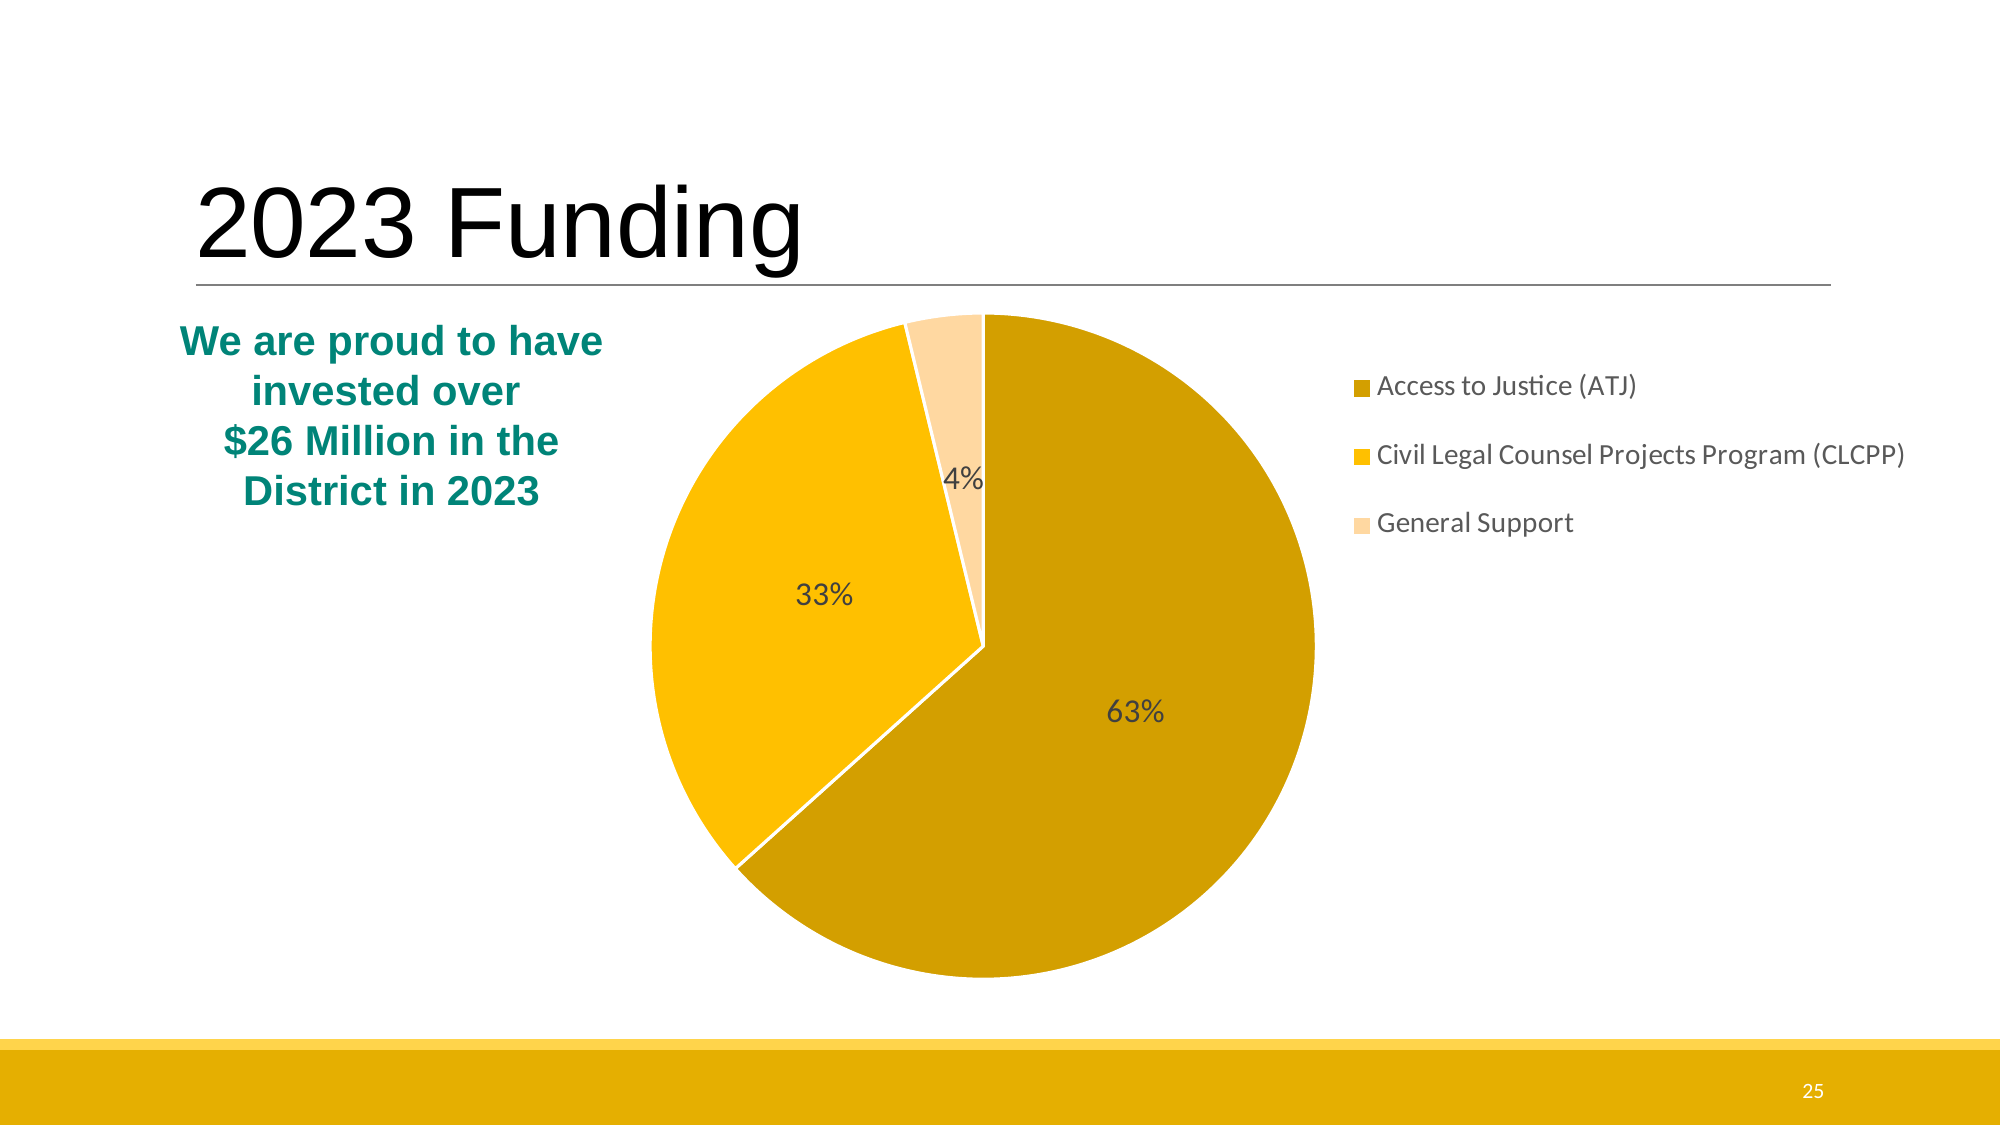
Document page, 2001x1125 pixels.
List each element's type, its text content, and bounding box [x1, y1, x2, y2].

chart [623, 284, 1928, 1008]
text_box We are proud to have invested over $26 Million in the District in 2023 [159, 306, 618, 522]
slide_number 25 [1624, 1059, 1840, 1120]
title 2023 Funding [180, 47, 1830, 285]
